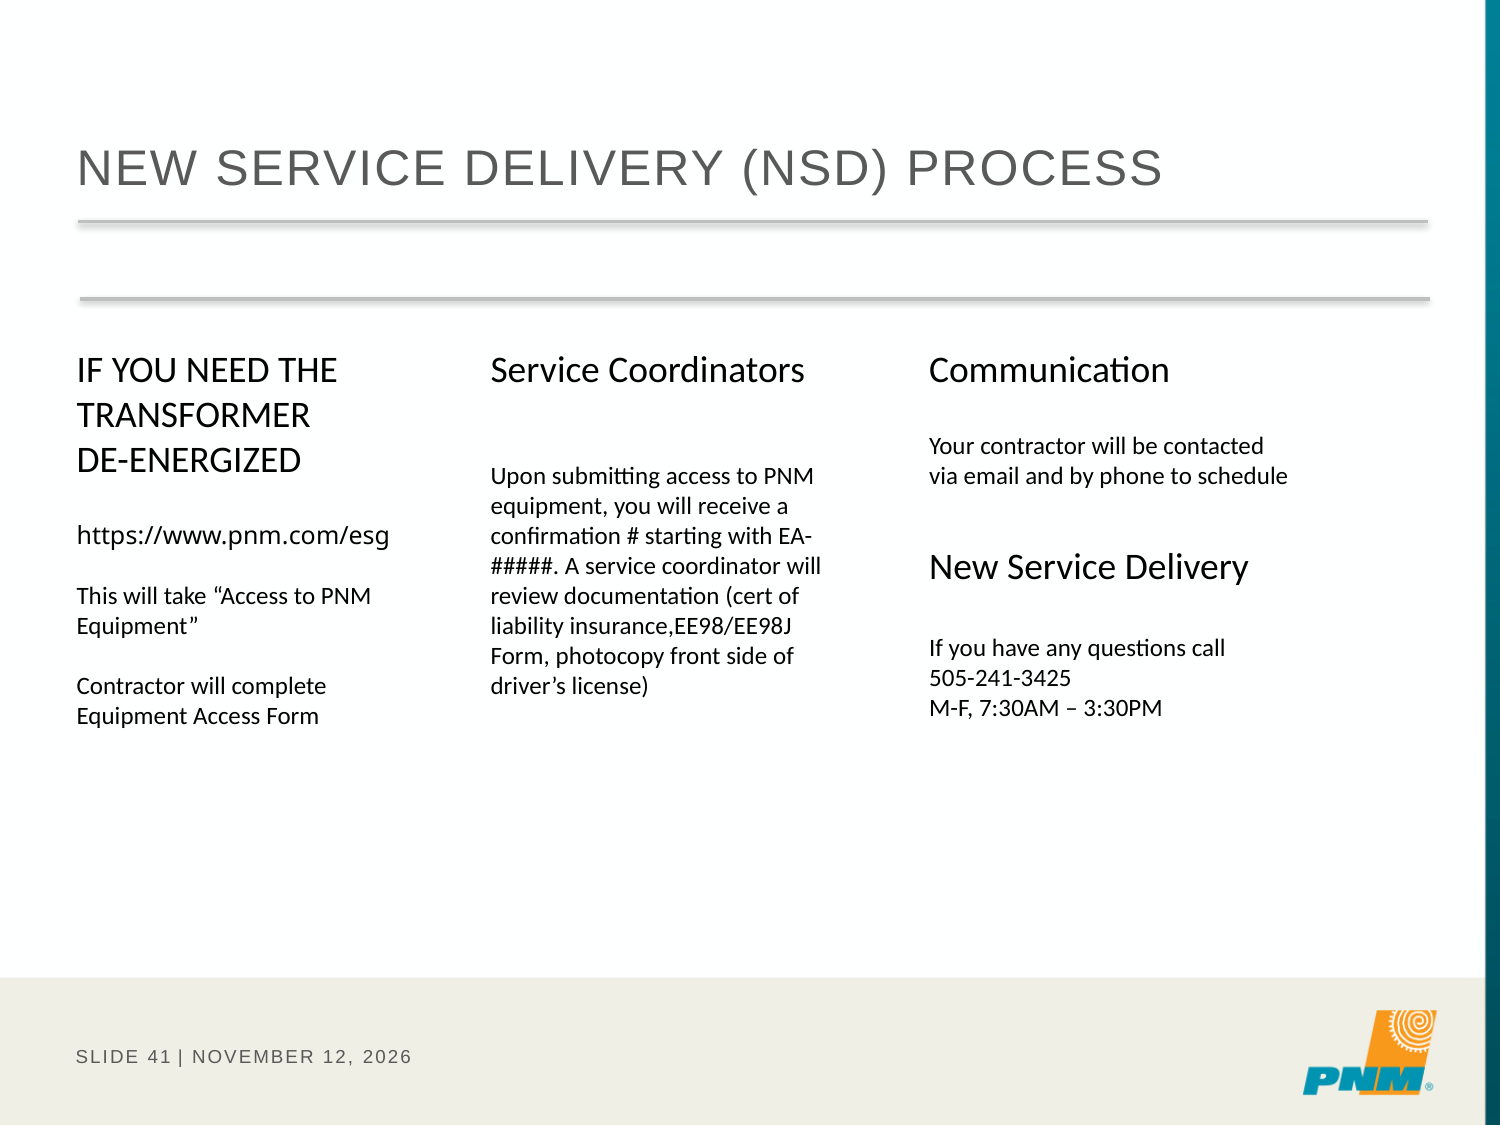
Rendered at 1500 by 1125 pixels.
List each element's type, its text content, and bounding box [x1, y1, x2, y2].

text_box Service Coordinators Upon submitting access to PNM equipment, you will receive a confirmation # starting with EA-#####. A service coordinator will review documentation (cert of liability insurance,EE98/EE98J Form, photocopy front side of driver’s license) [475, 337, 851, 747]
text_box IF YOU NEED THE TRANSFORMER DE-ENERGIZED https://www.pnm.com/esg This will take “Access to PNM Equipment” Contractor will complete Equipment Access Form [61, 337, 413, 777]
picture [0, 0, 1500, 1125]
text_box Communication Your contractor will be contacted via email and by phone to schedule [914, 337, 1315, 537]
text_box New Service Delivery If you have any questions call 505-241-3425 M-F, 7:30AM – 3:30PM [914, 534, 1265, 774]
title New Service Delivery (NSD) process [61, 121, 1430, 210]
